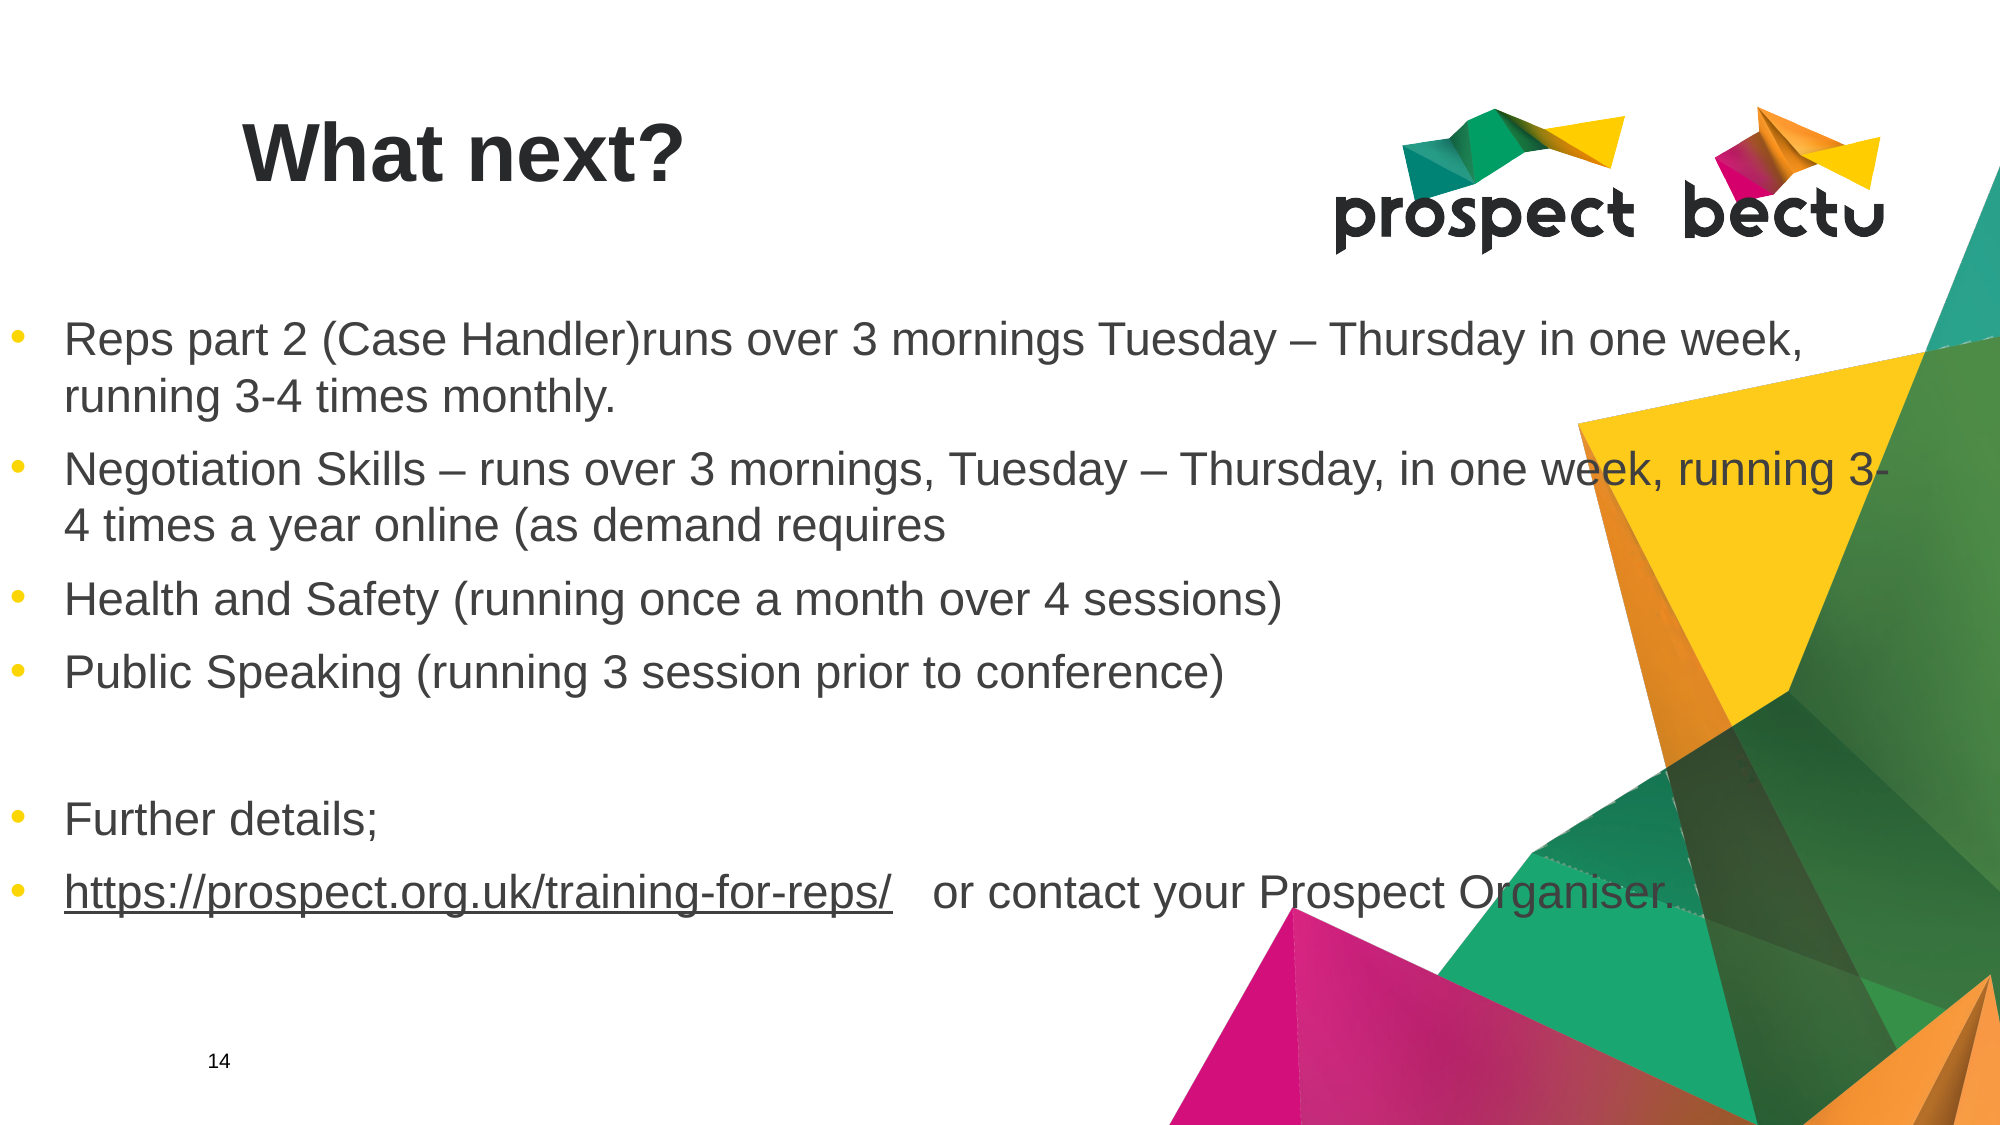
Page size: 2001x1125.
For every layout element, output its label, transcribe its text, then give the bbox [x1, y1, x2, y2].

list Reps part 2 (Case Handler)runs over 3 mornings Tuesday – Thursday in one week, running 3-4 times monthly. Negotiation Skills – runs over 3 mornings, Tuesday – Thursday, in one week, running 3-4 times a year online (as demand requires Health and Safety (running once a month over 4 sessions) Public Speaking (running 3 session prior to conference) Further details; https://prospect.org.uk/training-for-reps/ or contact your Prospect Organiser. [10, 235, 1907, 923]
title What next? [242, 99, 1516, 199]
picture [1169, 0, 2000, 1125]
